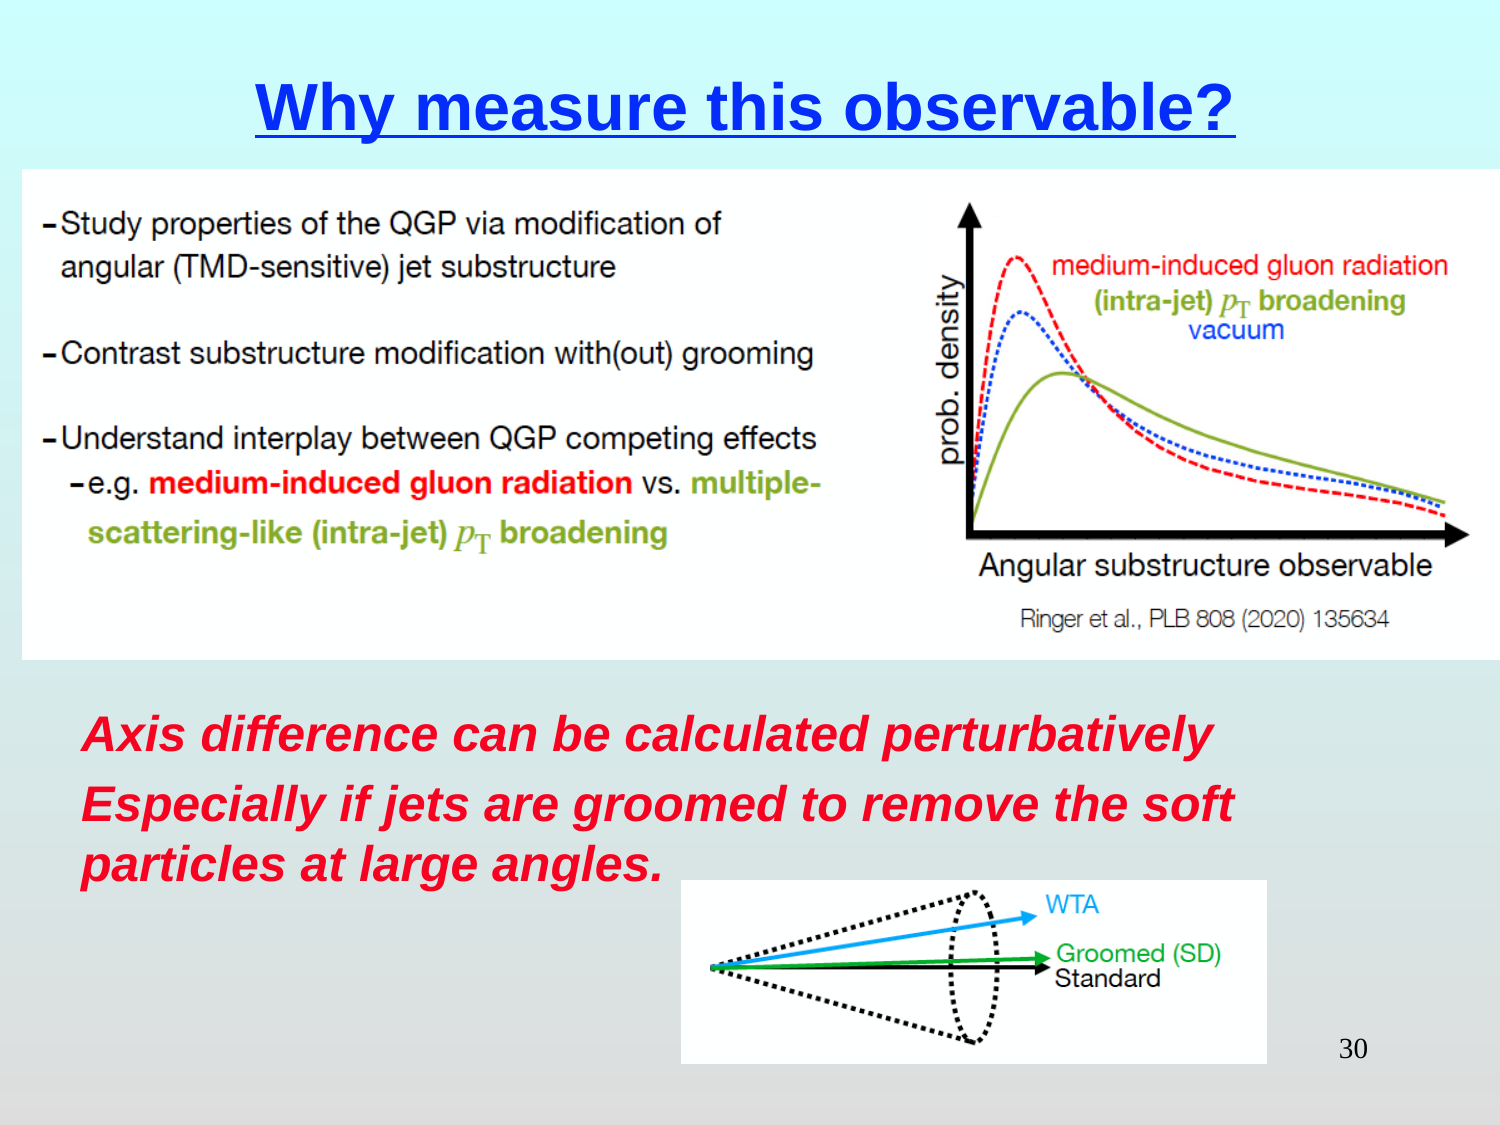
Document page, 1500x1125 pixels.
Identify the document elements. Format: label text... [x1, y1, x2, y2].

slide_number 30 [1083, 1021, 1384, 1107]
picture [681, 880, 1268, 1065]
title Why measure this observable? [108, 66, 1384, 142]
picture [21, 169, 1500, 660]
text_box Axis difference can be calculated perturbatively Especially if jets are groomed to remove the soft particles at large angles. [66, 694, 1434, 900]
